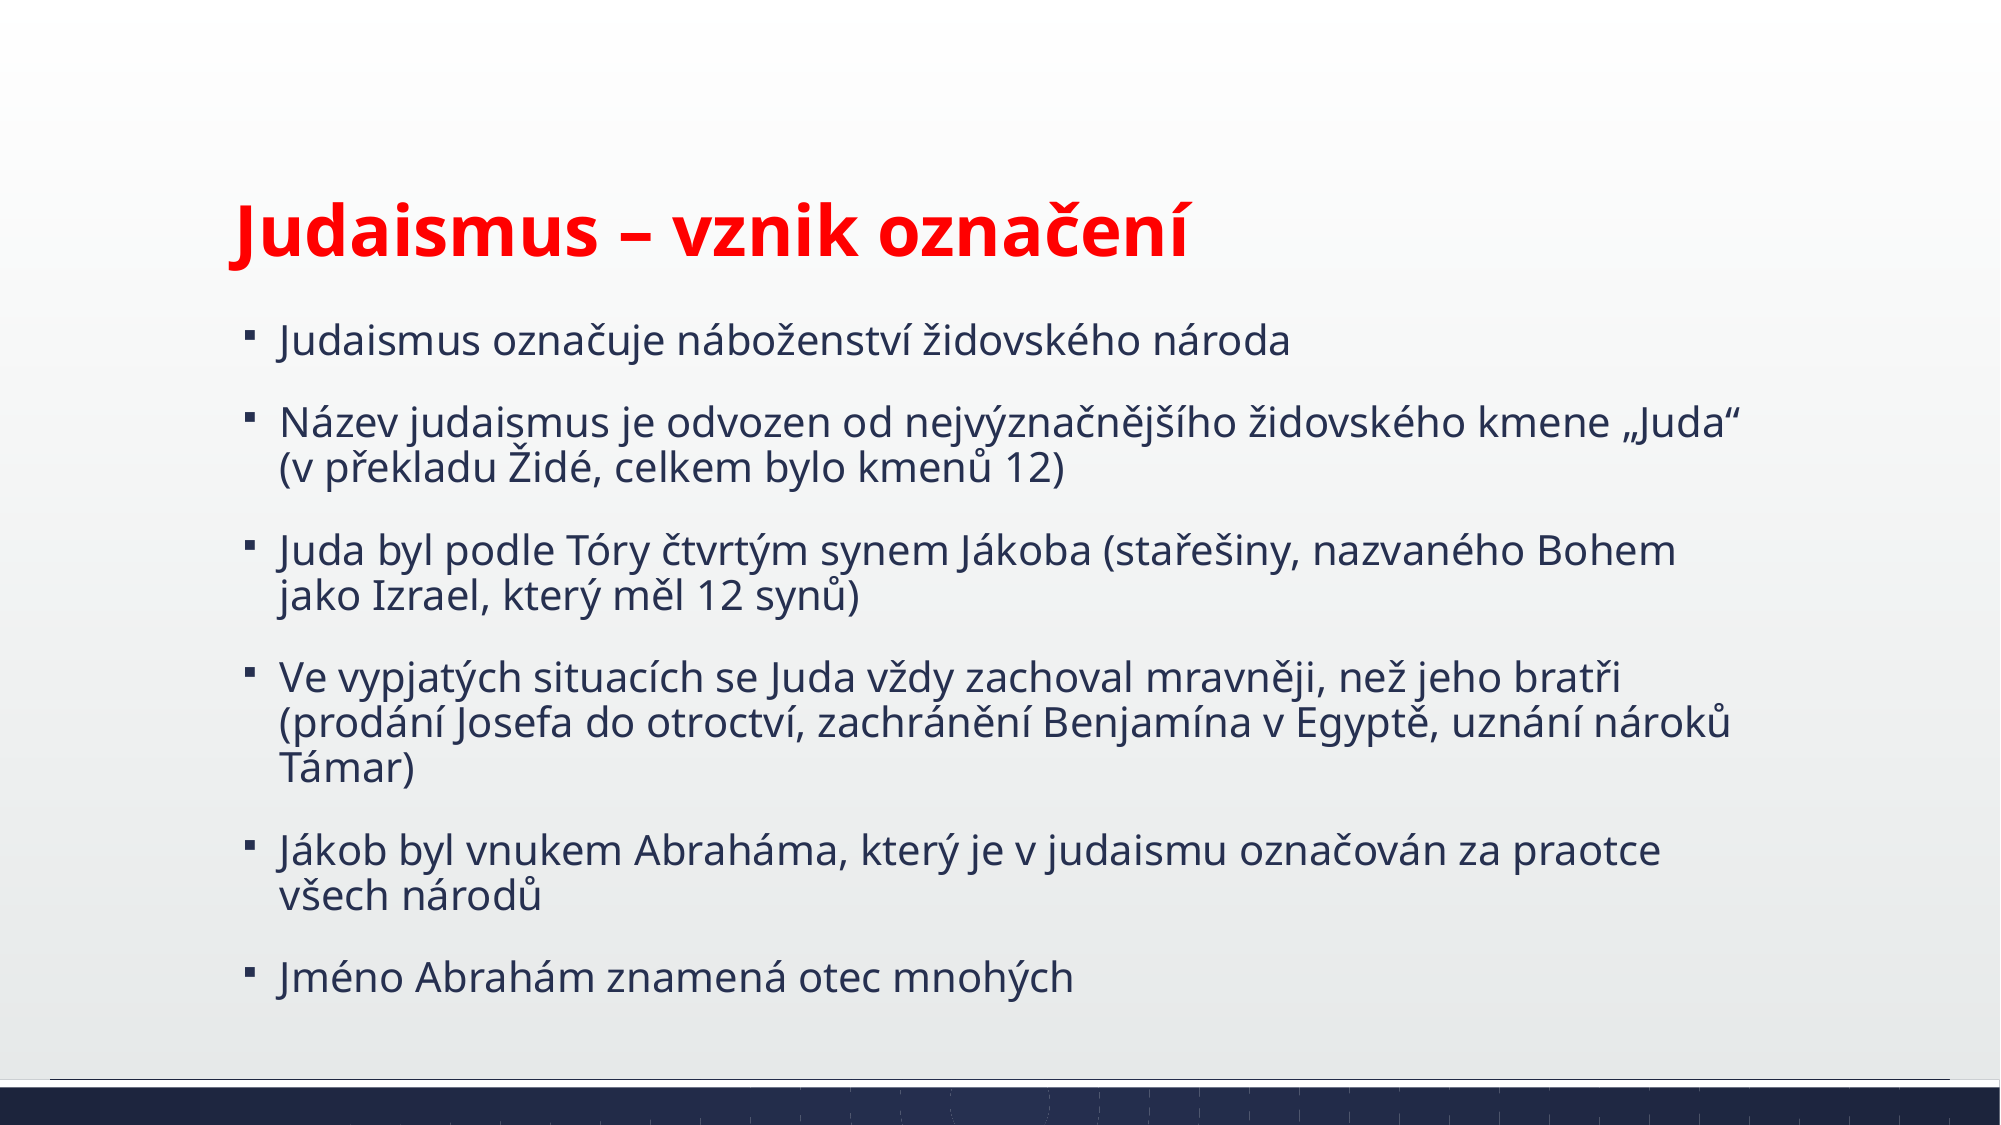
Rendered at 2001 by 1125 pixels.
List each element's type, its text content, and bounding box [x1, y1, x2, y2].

list Judaismus označuje náboženství židovského národa Název judaismus je odvozen od nejvýznačnějšího židovského kmene „Juda“ (v překladu Židé, celkem bylo kmenů 12) Juda byl podle Tóry čtvrtým synem Jákoba (stařešiny, nazvaného Bohem jako Izrael, který měl 12 synů) Ve vypjatých situacích se Juda vždy zachoval mravněji, než jeho bratři (prodání Josefa do otroctví, zachránění Benjamína v Egyptě, uznání nároků Támar) Jákob byl vnukem Abraháma, který je v judaismu označován za praotce všech národů Jméno Abrahám znamená otec mnohých [219, 311, 1780, 990]
title Judaismus – vznik označení [219, 76, 1780, 279]
